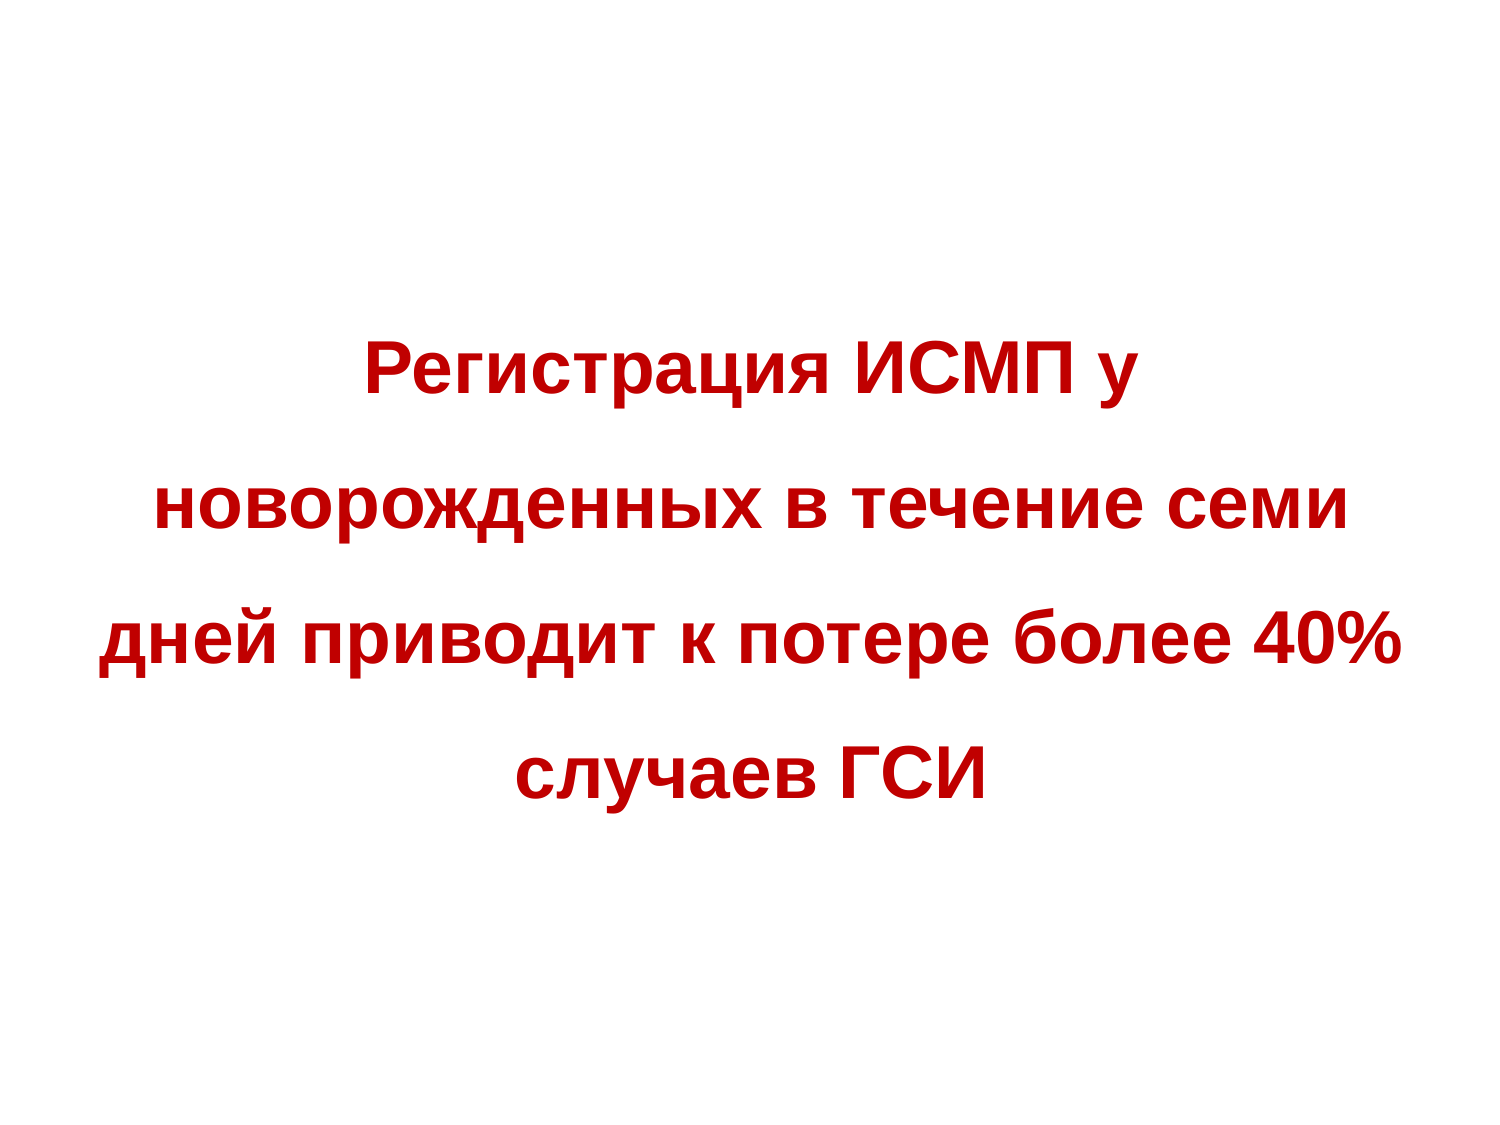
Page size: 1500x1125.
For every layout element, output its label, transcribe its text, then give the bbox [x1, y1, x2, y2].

title Регистрация ИСМП у новорожденных в течение семи дней приводит к потере более 40% случаев ГСИ [76, 172, 1427, 915]
